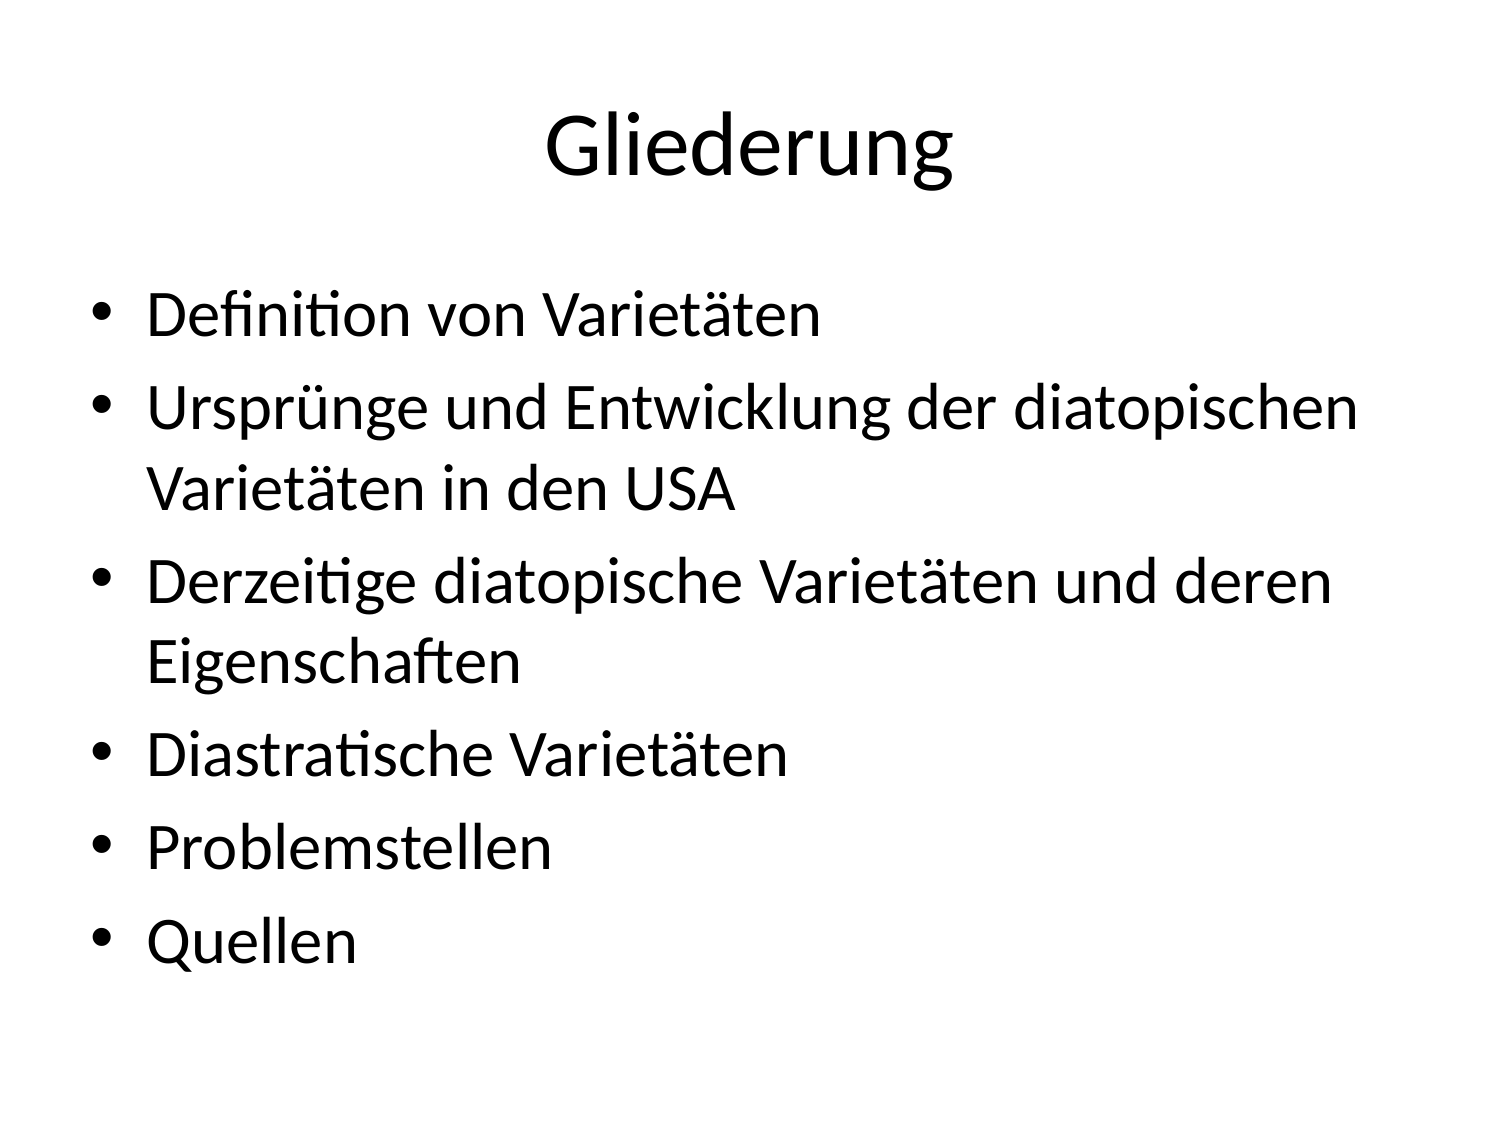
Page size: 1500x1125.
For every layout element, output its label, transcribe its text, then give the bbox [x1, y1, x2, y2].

list Definition von Varietäten Ursprünge und Entwicklung der diatopischen Varietäten in den USA Derzeitige diatopische Varietäten und deren Eigenschaften Diastratische Varietäten Problemstellen Quellen [75, 262, 1425, 1005]
title Gliederung [75, 45, 1425, 233]
